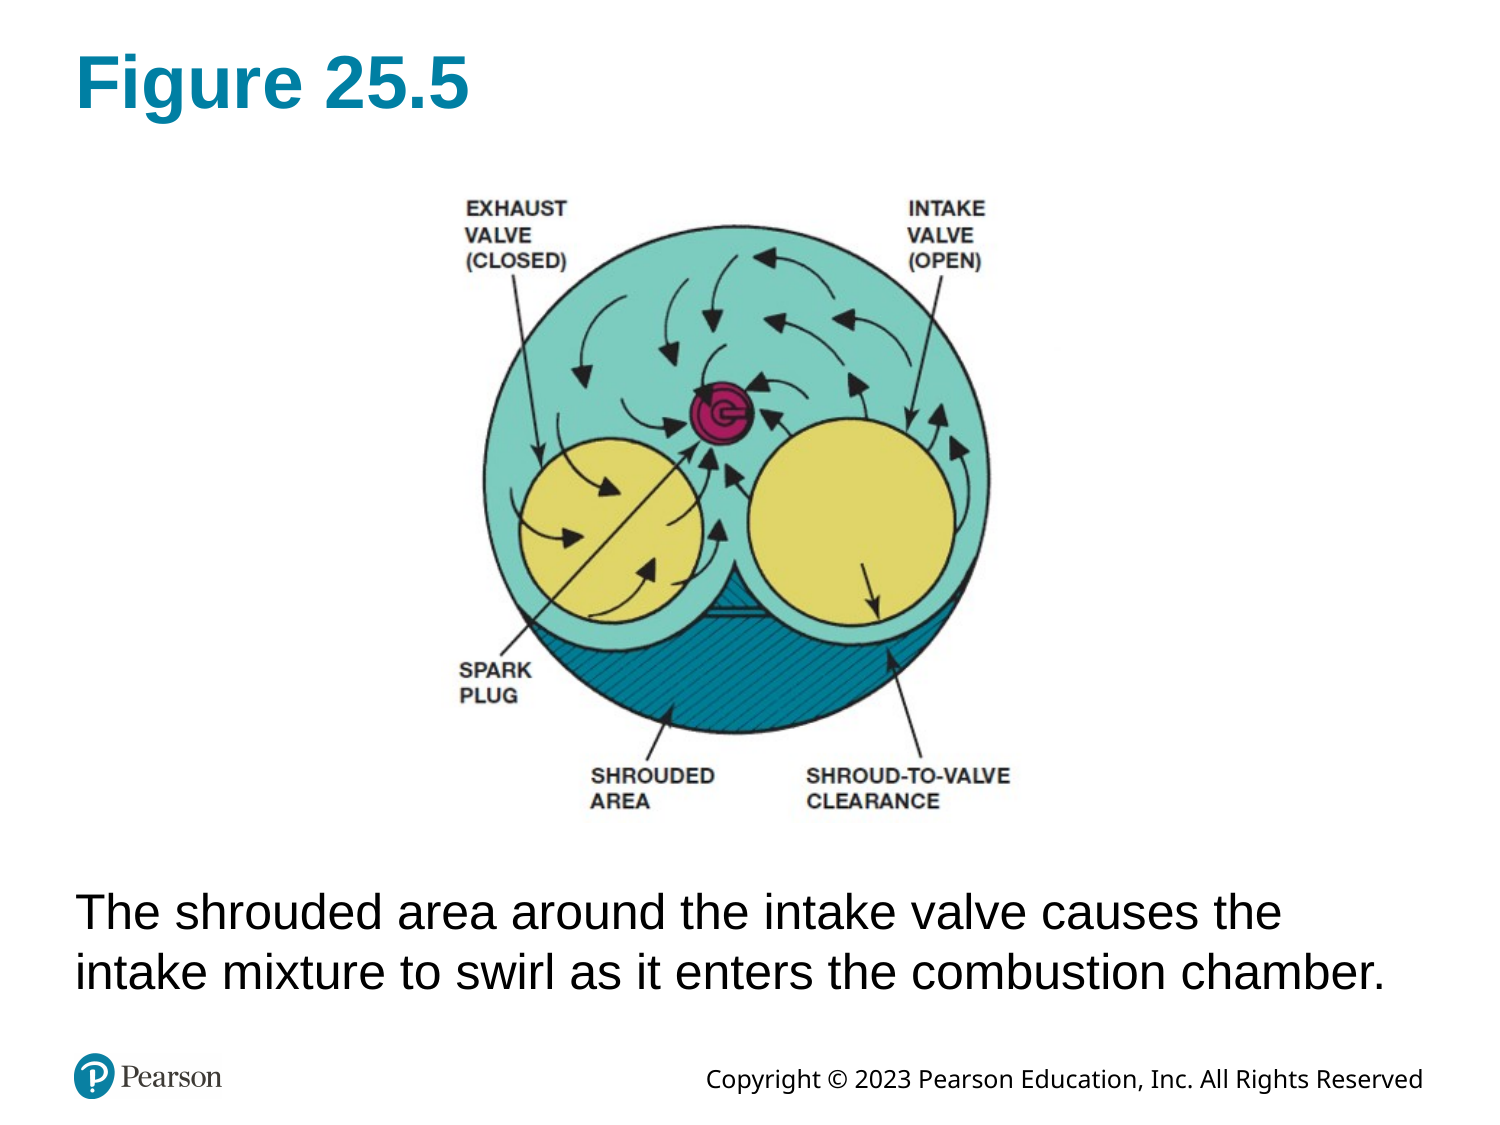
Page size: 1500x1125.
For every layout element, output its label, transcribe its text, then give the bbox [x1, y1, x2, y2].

picture [441, 173, 1062, 823]
list The shrouded area around the intake valve causes the intake mixture to swirl as it enters the combustion chamber. [75, 875, 1425, 1003]
picture [82, 1062, 107, 1086]
picture [74, 1053, 89, 1069]
picture [99, 1053, 222, 1099]
title Figure 25.5 [75, 30, 1425, 128]
picture [74, 1086, 85, 1099]
